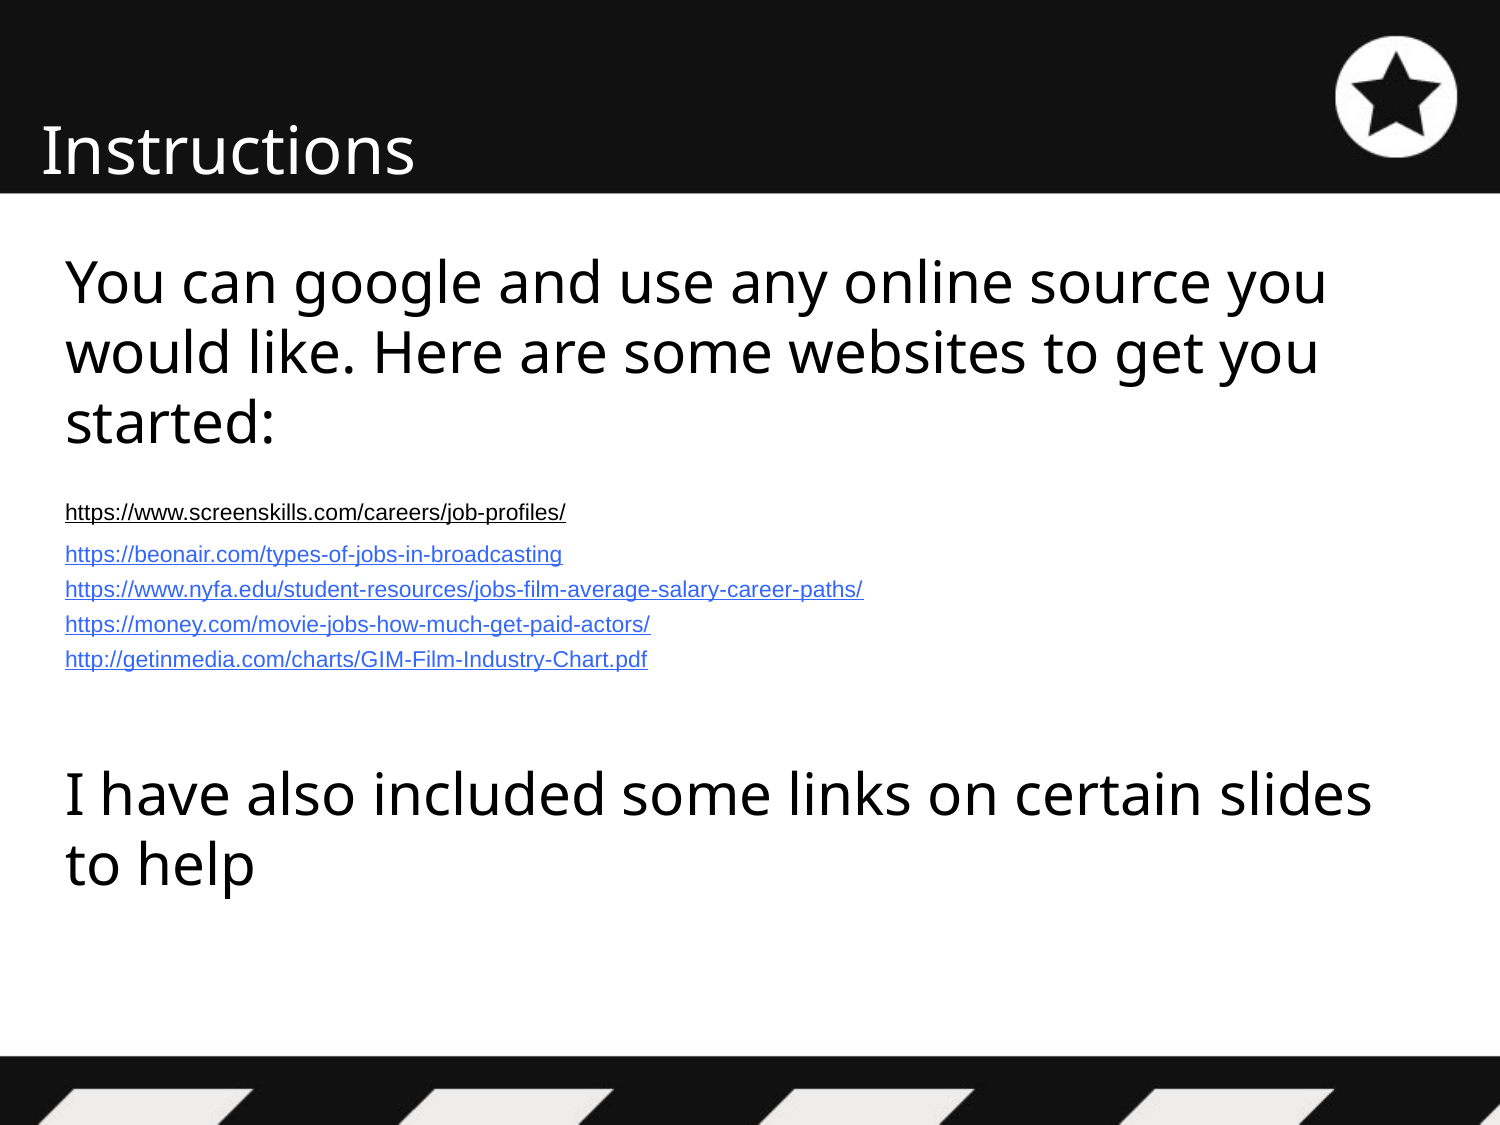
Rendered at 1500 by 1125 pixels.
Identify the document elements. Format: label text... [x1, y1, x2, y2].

title Instructions [26, 34, 1277, 185]
picture [0, 0, 1500, 1125]
list You can google and use any online source you would like. Here are some websites to get you started: https://www.screenskills.com/careers/job-profiles/ https://beonair.com/types-of-jobs-in-broadcasting https://www.nyfa.edu/student-resources/jobs-film-average-salary-career-paths/ https://money.com/movie-jobs-how-much-get-paid-actors/ http://getinmedia.com/charts/GIM-Film-Industry-Chart.pdf I have also included some links on certain slides to help [50, 237, 1438, 1038]
